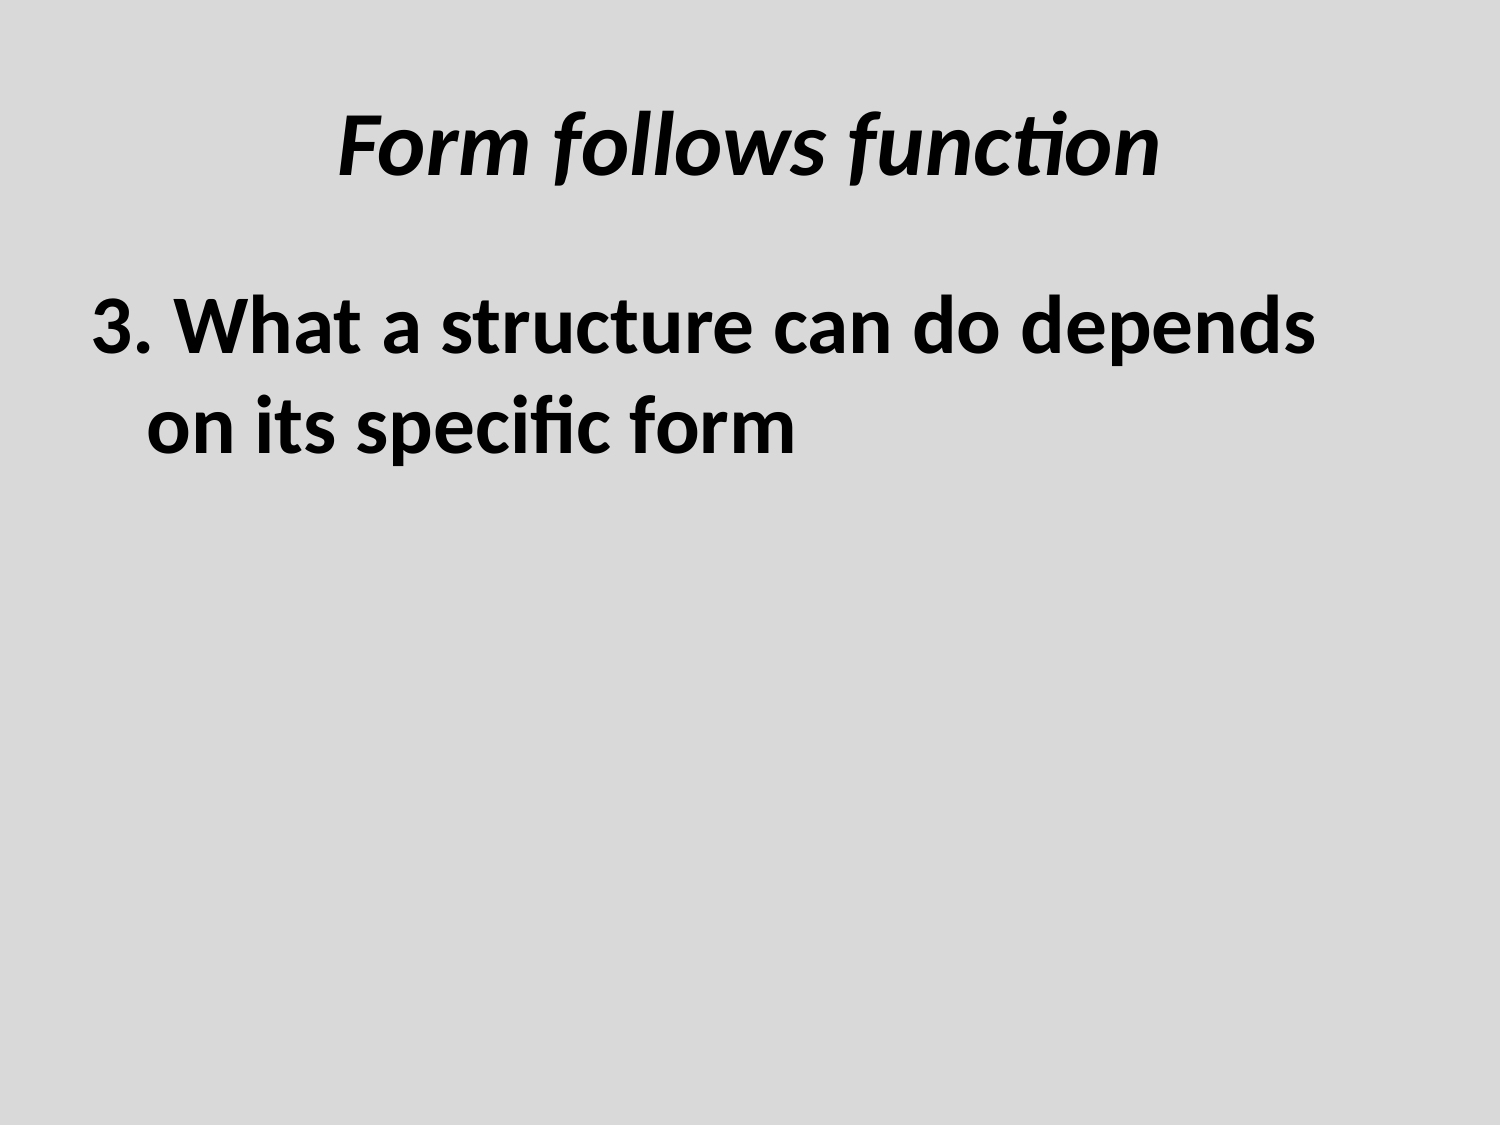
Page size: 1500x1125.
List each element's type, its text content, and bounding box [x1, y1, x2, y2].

list 3. What a structure can do depends on its specific form [75, 262, 1425, 1005]
title Form follows function [75, 45, 1425, 233]
